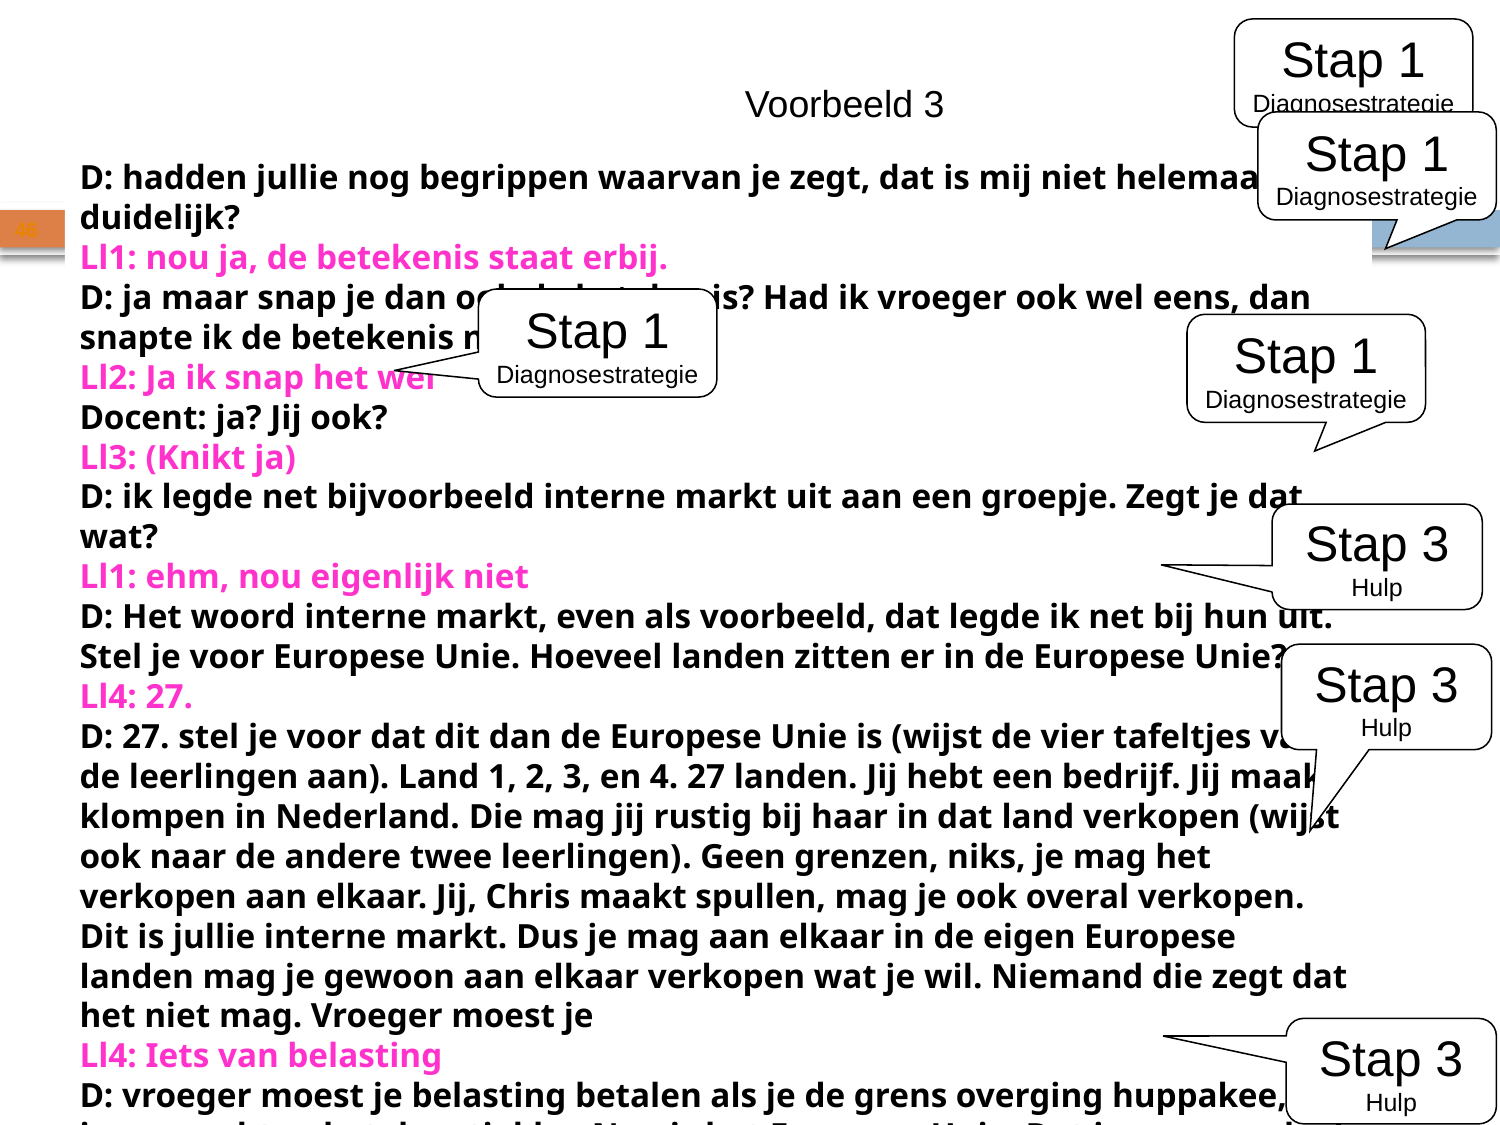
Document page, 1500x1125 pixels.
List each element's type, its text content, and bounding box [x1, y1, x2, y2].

slide_number 46 [0, 208, 64, 249]
text_box Stap 3 Hulp [1281, 644, 1492, 831]
text_box Stap 1 Diagnosestrategie [1257, 111, 1497, 249]
text_box Stap 3 Hulp [1161, 504, 1483, 610]
text_box Stap 1 Diagnosestrategie [1187, 314, 1426, 452]
list D: hadden jullie nog begrippen waarvan je zegt, dat is mij niet helemaal duidelijk? Ll1: nou ja, de betekenis staat erbij. D: ja maar snap je dan ook de betekenis? Had ik vroeger ook wel eens, dan snapte ik de betekenis niet. Ll2: Ja ik snap het wel Docent: ja? Jij ook? Ll3: (Knikt ja) D: ik legde net bijvoorbeeld interne markt uit aan een groepje. Zegt je dat wat? Ll1: ehm, nou eigenlijk niet D: Het woord interne markt, even als voorbeeld, dat legde ik net bij hun uit. Stel je voor Europese Unie. Hoeveel landen zitten er in de Europese Unie? Ll4: 27. D: 27. stel je voor dat dit dan de Europese Unie is (wijst de vier tafeltjes van de leerlingen aan). Land 1, 2, 3, en 4. 27 landen. Jij hebt een bedrijf. Jij maakt klompen in Nederland. Die mag jij rustig bij haar in dat land verkopen (wijst ook naar de andere twee leerlingen). Geen grenzen, niks, je mag het verkopen aan elkaar. Jij, Chris maakt spullen, mag je ook overal verkopen. Dit is jullie interne markt. Dus je mag aan elkaar in de eigen Europese landen mag je gewoon aan elkaar verkopen wat je wil. Niemand die zegt dat het niet mag. Vroeger moest je Ll4: Iets van belasting D: vroeger moest je belasting betalen als je de grens overging huppakee, invoerrechten betalen, tjakka. Nou is het Europese Unie. Dat is een voordeel, want dat bespaart jou geld natuurlijk. Ok, ga door. [64, 148, 1372, 1094]
text_box Stap 1 Diagnosestrategie [394, 289, 717, 398]
text_box Stap 3 Hulp [1163, 1018, 1497, 1124]
text_box Stap 1 Diagnosestrategie [1234, 18, 1473, 128]
text_box Voorbeeld 3 [584, 73, 1105, 133]
